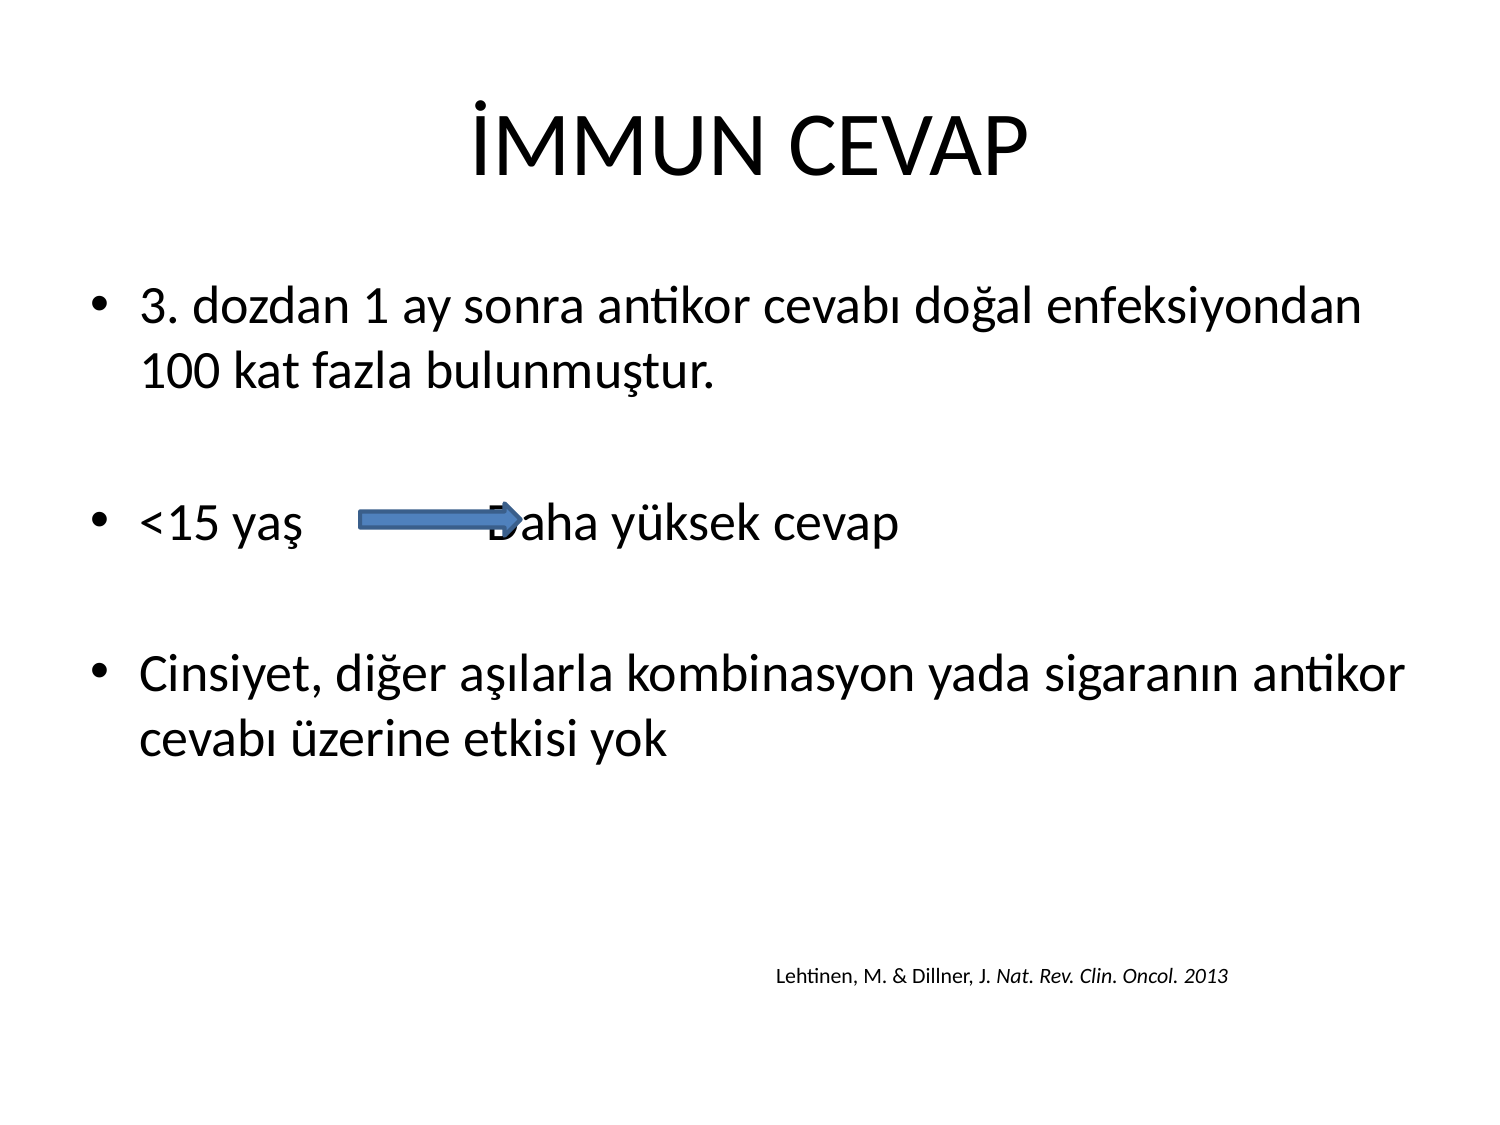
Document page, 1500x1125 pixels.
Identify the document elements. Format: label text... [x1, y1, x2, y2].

list 3. dozdan 1 ay sonra antikor cevabı doğal enfeksiyondan 100 kat fazla bulunmuştur. <15 yaş Daha yüksek cevap Cinsiyet, diğer aşılarla kombinasyon yada sigaranın antikor cevabı üzerine etkisi yok Lehtinen, M. & Dillner, J. Nat. Rev. Clin. Oncol. 2013 [75, 262, 1425, 1005]
text_box [358, 501, 523, 538]
title İMMUN CEVAP [75, 45, 1425, 233]
